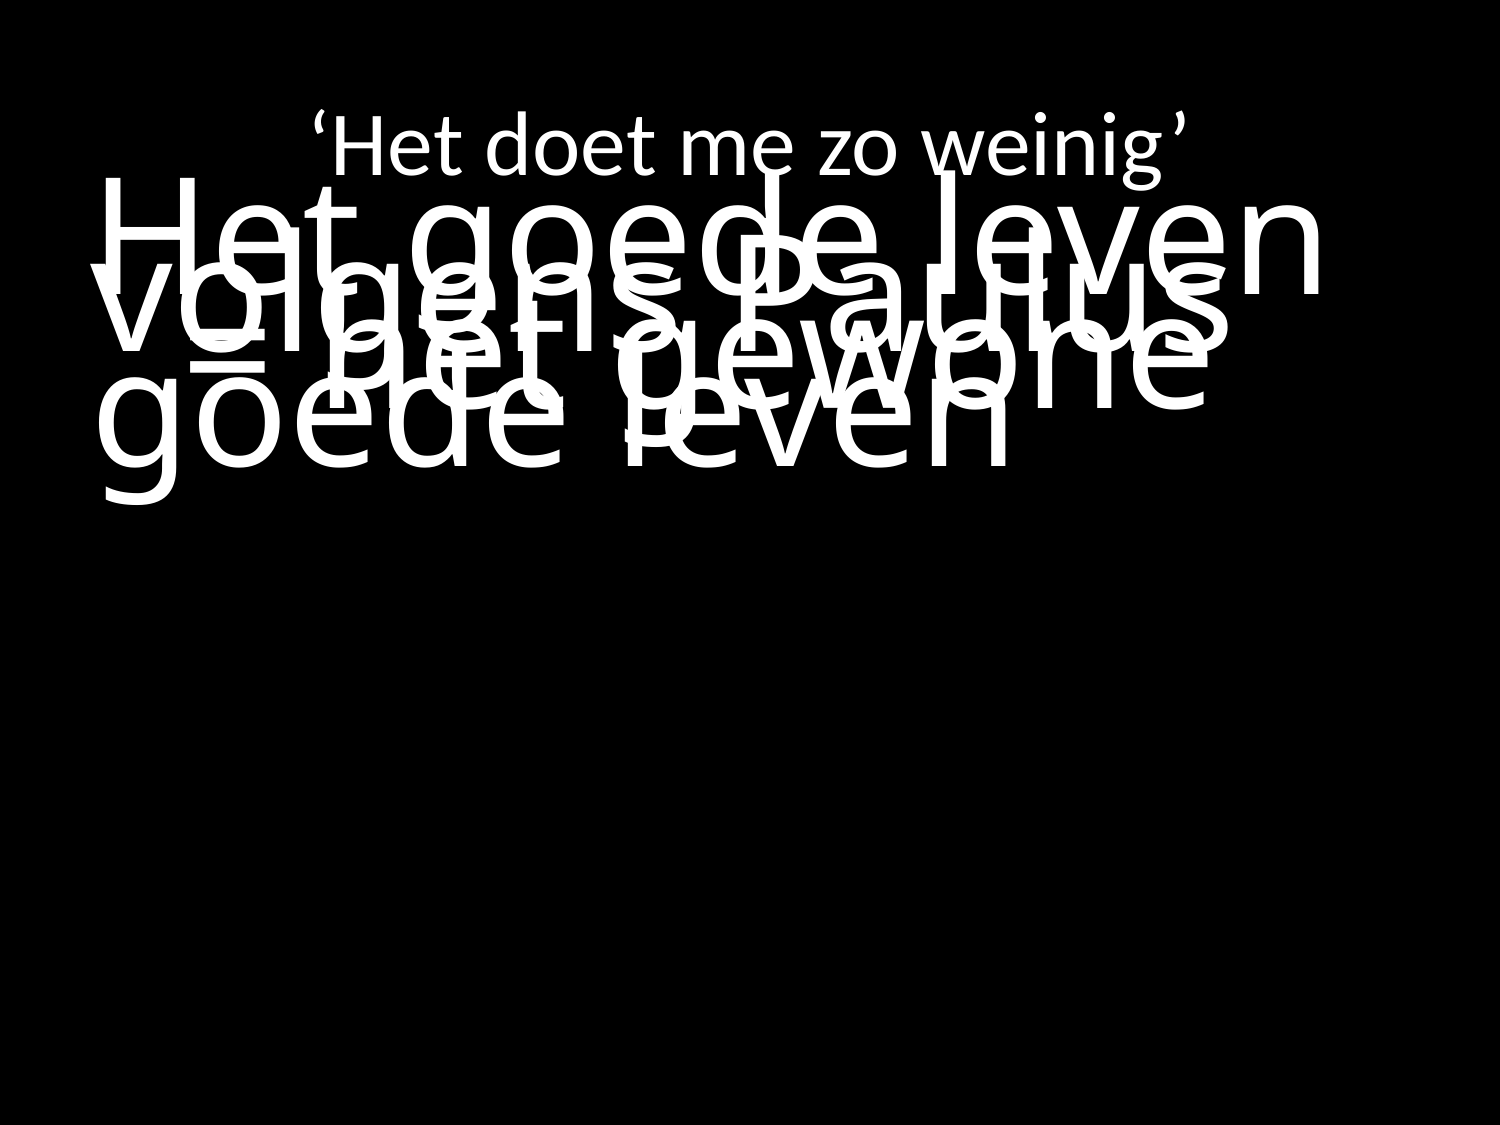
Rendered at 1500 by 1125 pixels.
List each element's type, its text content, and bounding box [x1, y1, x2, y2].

title ‘Het doet me zo weinig’ [75, 45, 1425, 233]
list Het goede leven volgens Paulus = het gewone goede leven [75, 262, 1425, 1005]
